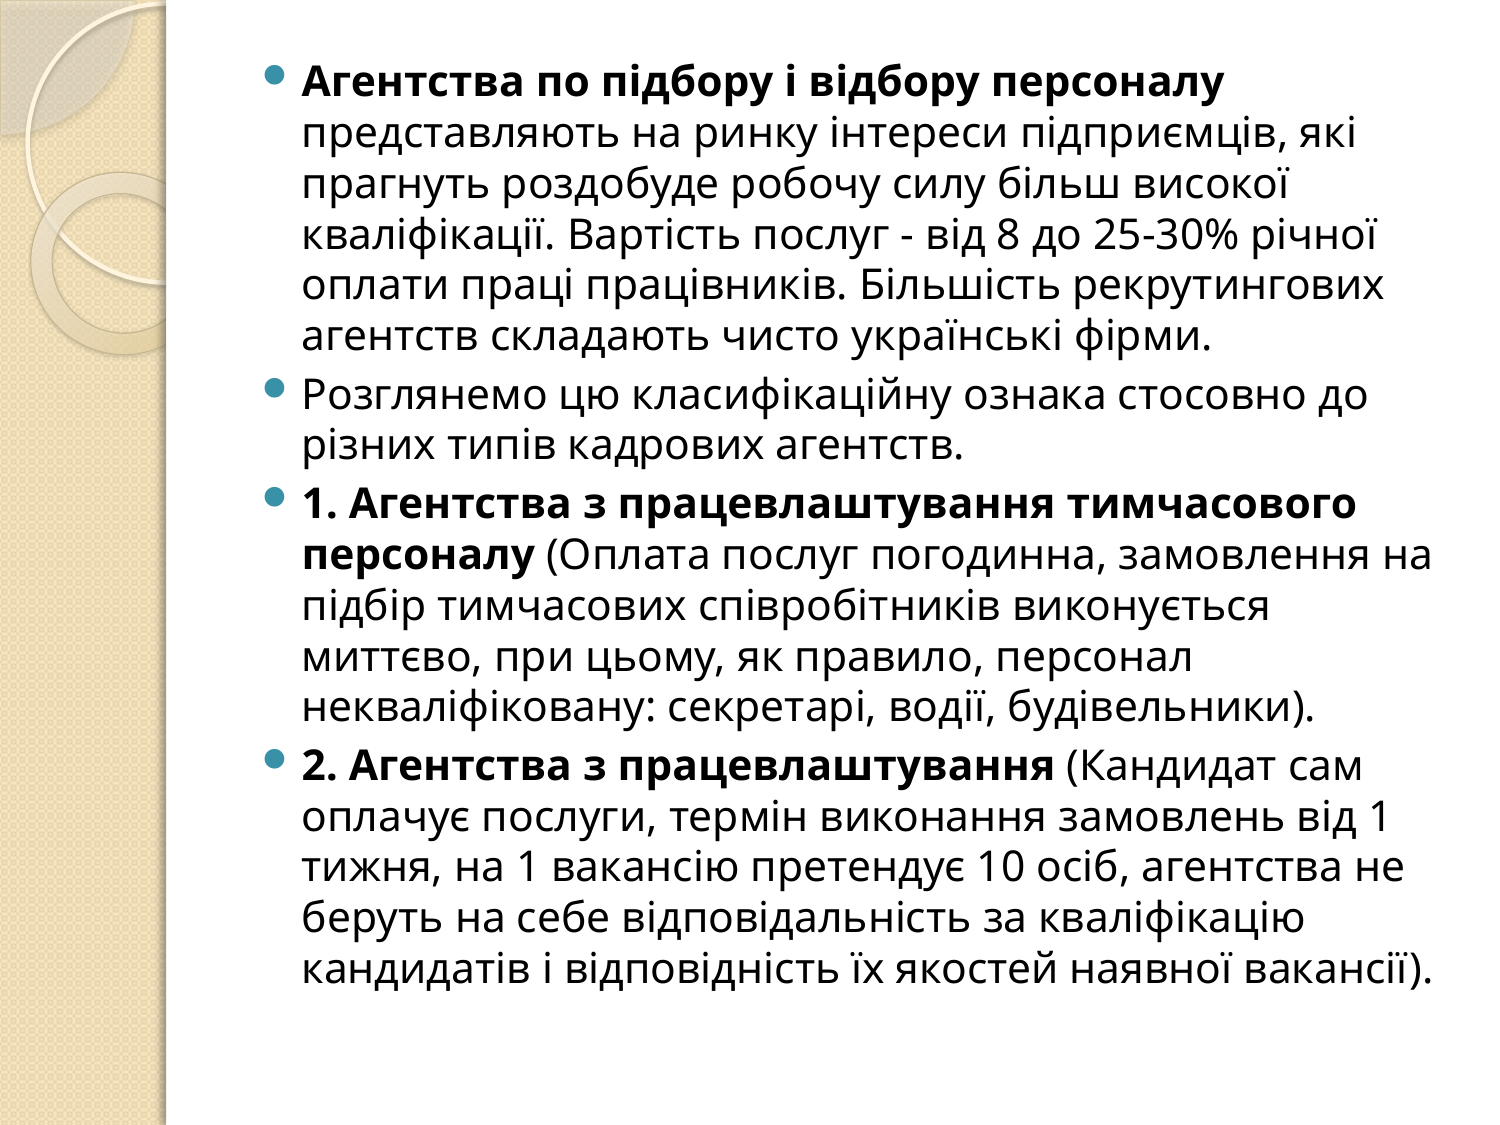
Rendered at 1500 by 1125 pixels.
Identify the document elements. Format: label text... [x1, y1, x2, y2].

list Агентства по підбору і відбору персоналу представляють на ринку інтереси підприємців, які прагнуть роздобуде робочу силу більш високої кваліфікації. Вартість послуг - від 8 до 25-30% річної оплати праці працівників. Більшість рекрутингових агентств складають чисто українські фірми. Розглянемо цю класифікаційну ознака стосовно до різних типів кадрових агентств. 1. Агентства з працевлаштування тимчасового персоналу (Оплата послуг погодинна, замовлення на підбір тимчасових співробітників виконується миттєво, при цьому, як правило, персонал некваліфіковану: секретарі, водії, будівельники). 2. Агентства з працевлаштування (Кандидат сам оплачує послуги, термін виконання замовлень від 1 тижня, на 1 вакансію претендує 10 осіб, агентства не беруть на себе відповідальність за кваліфікацію кандидатів і відповідність їх якостей наявної вакансії). [235, 46, 1466, 1025]
